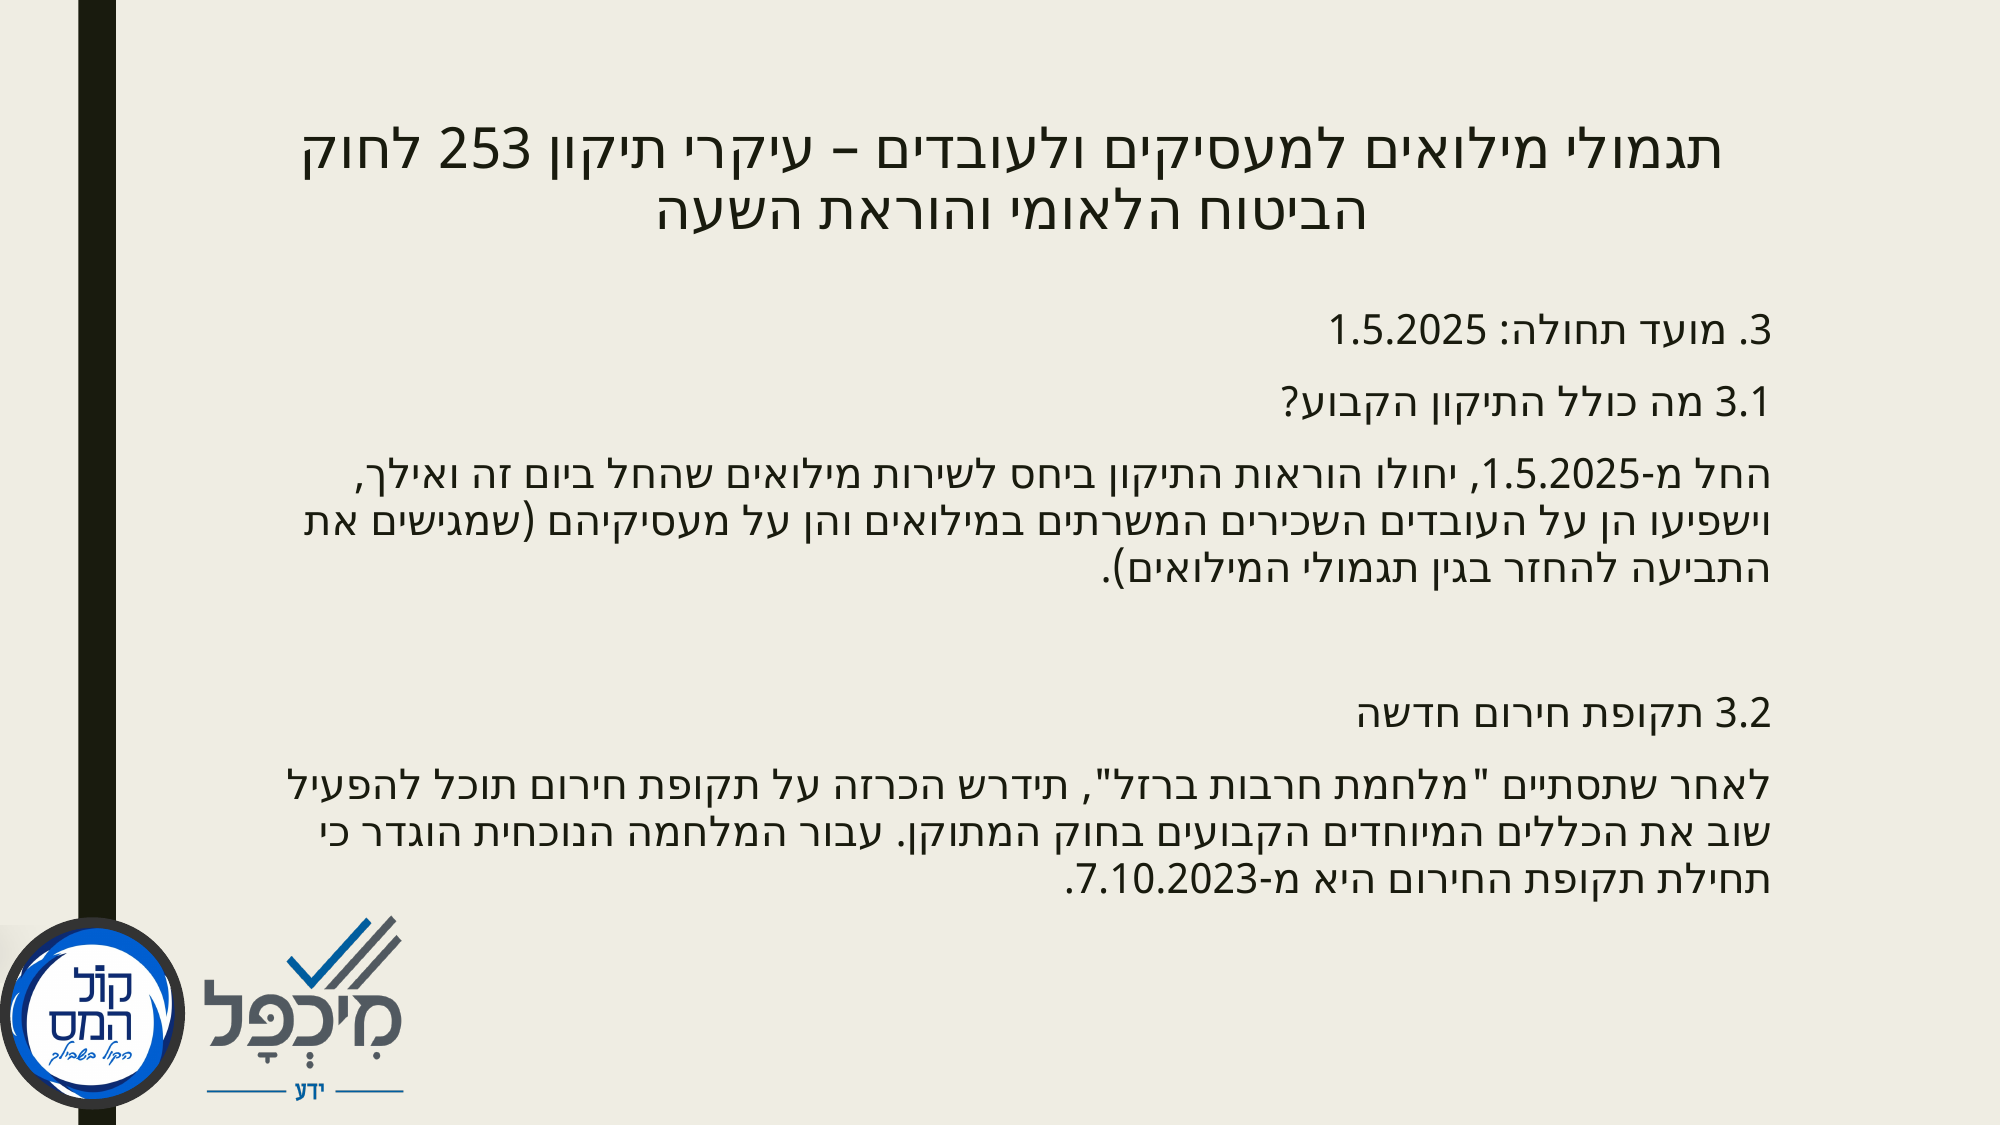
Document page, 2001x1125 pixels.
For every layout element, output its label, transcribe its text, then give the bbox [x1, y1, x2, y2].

title תגמולי מילואים למעסיקים ולעובדים – עיקרי תיקון 253 לחוק הביטוח הלאומי והוראת השעה [225, 112, 1800, 250]
picture [200, 911, 411, 1105]
list 3. מועד תחולה: 1.5.2025 3.1 מה כולל התיקון הקבוע? החל מ-1.5.2025, יחולו הוראות התיקון ביחס לשירות מילואים שהחל ביום זה ואילך, וישפיעו הן על העובדים השכירים המשרתים במילואים והן על מעסיקיהם (שמגישים את התביעה להחזר בגין תגמולי המילואים). 3.2 תקופת חירום חדשה לאחר שתסתיים "מלחמת חרבות ברזל", תידרש הכרזה על תקופת חירום תוכל להפעיל שוב את הכללים המיוחדים הקבועים בחוק המתוקן. עבור המלחמה הנוכחית הוגדר כי תחילת תקופת החירום היא מ-7.10.2023. [212, 299, 1788, 1013]
picture [4, 922, 180, 1105]
